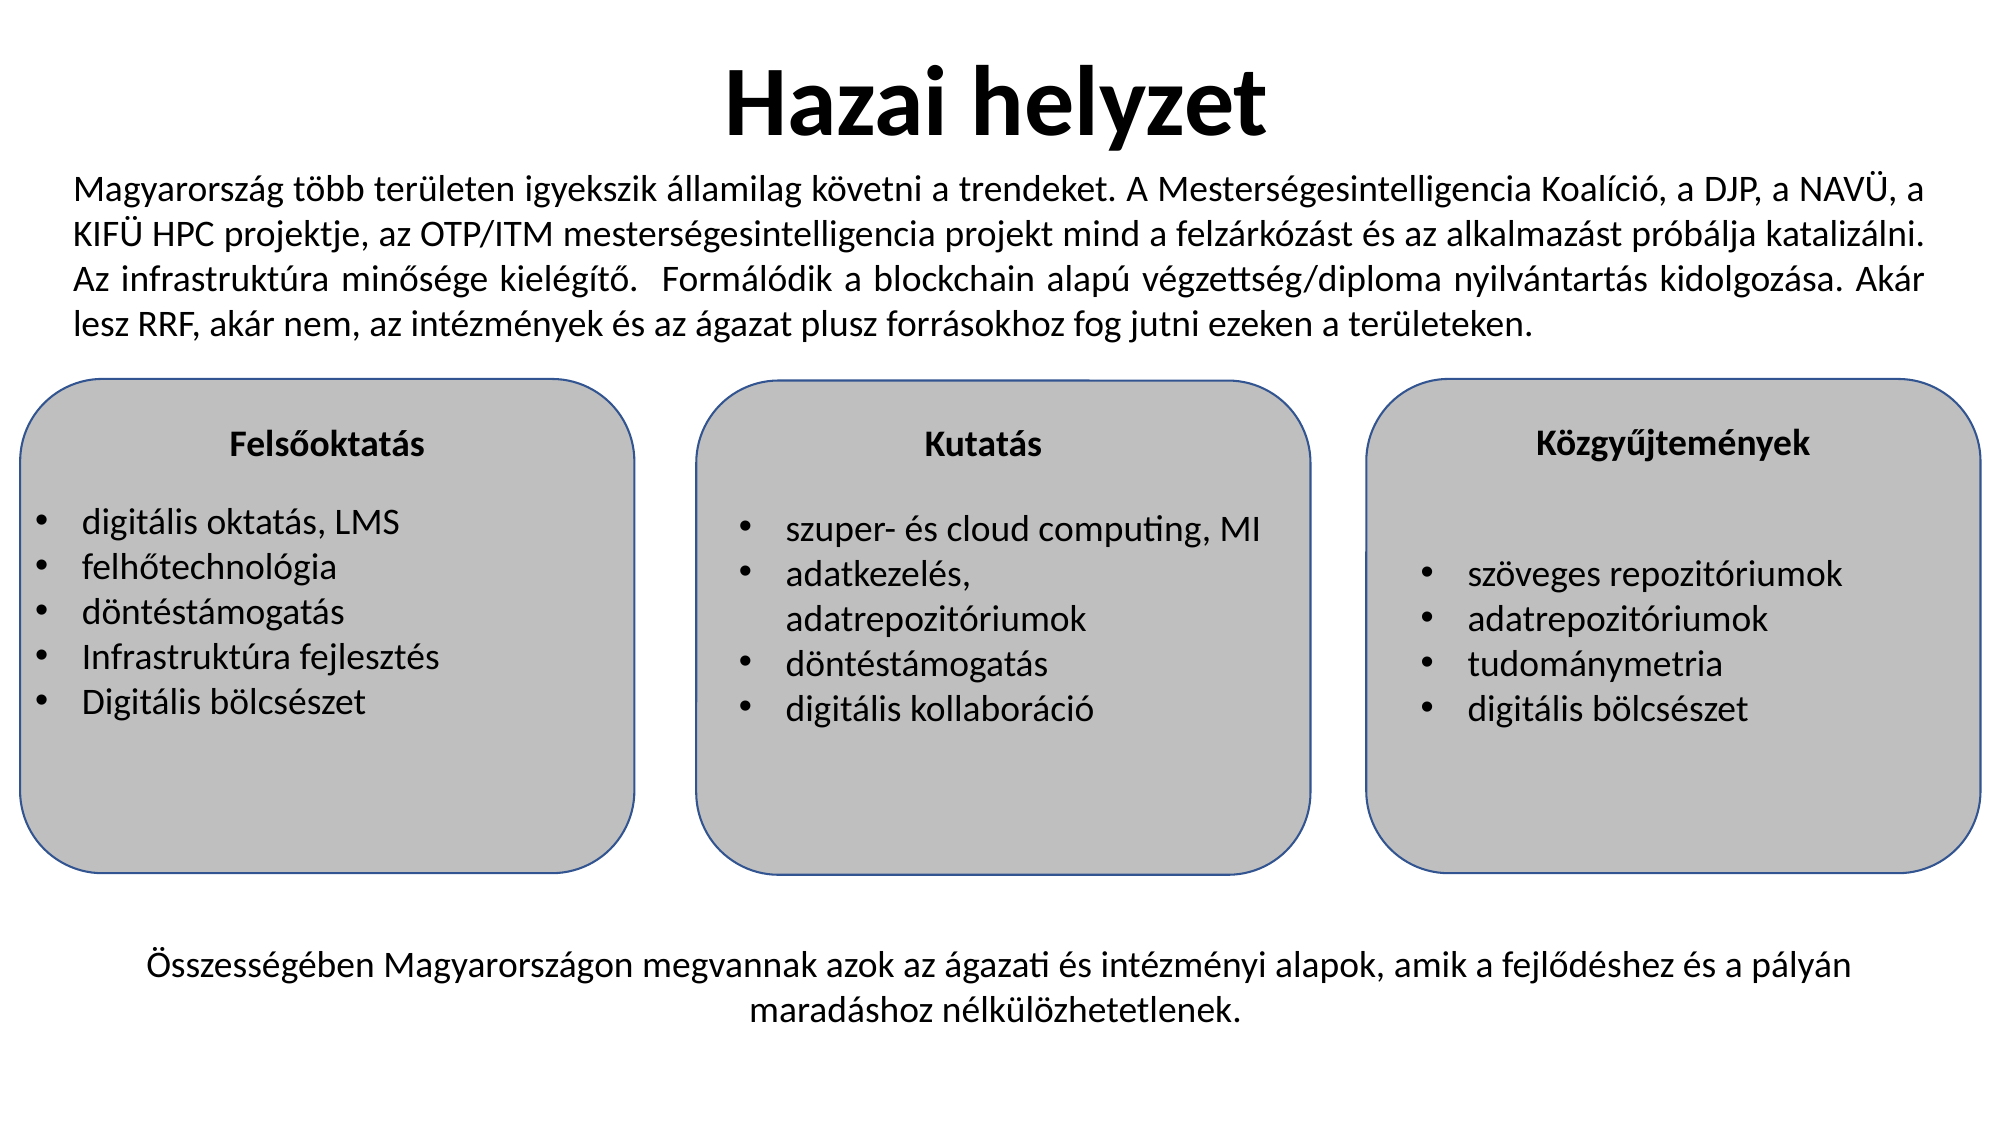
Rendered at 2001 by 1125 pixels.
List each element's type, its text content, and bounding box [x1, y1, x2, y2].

text_box Kutatás [817, 412, 1151, 472]
text_box Közgyűjtemények [1506, 410, 1840, 471]
text_box [19, 377, 636, 875]
text_box szöveges repozitóriumok adatrepozitóriumok tudománymetria digitális bölcsészet [1405, 541, 1953, 737]
text_box Összességében Magyarországon megvannak azok az ágazati és intézményi alapok, amik a fejlődéshez és a pályán maradáshoz nélkülözhetetlenek. [58, 932, 1942, 1038]
text_box szuper- és cloud computing, MI adatkezelés, adatrepozitóriumok döntéstámogatás digitális kollaboráció [723, 496, 1296, 736]
text_box [695, 379, 1312, 876]
text_box [1365, 377, 1982, 875]
text_box Felsőoktatás [160, 412, 494, 472]
text_box digitális oktatás, LMS felhőtechnológia döntéstámogatás Infrastruktúra fejlesztés Digitális bölcsészet [20, 489, 579, 730]
text_box Magyarország több területen igyekszik államilag követni a trendeket. A Mesterségesintelligencia Koalíció, a DJP, a NAVÜ, a KIFÜ HPC projektje, az OTP/ITM mesterségesintelligencia projekt mind a felzárkózást és az alkalmazást próbálja katalizálni. Az infrastruktúra minősége kielégítő. Formálódik a blockchain alapú végzettség/diploma nyilvántartás kidolgozása. Akár lesz RRF, akár nem, az intézmények és az ágazat plusz forrásokhoz fog jutni ezeken a területeken. [58, 156, 1942, 351]
text_box Hazai helyzet [384, 28, 1609, 163]
